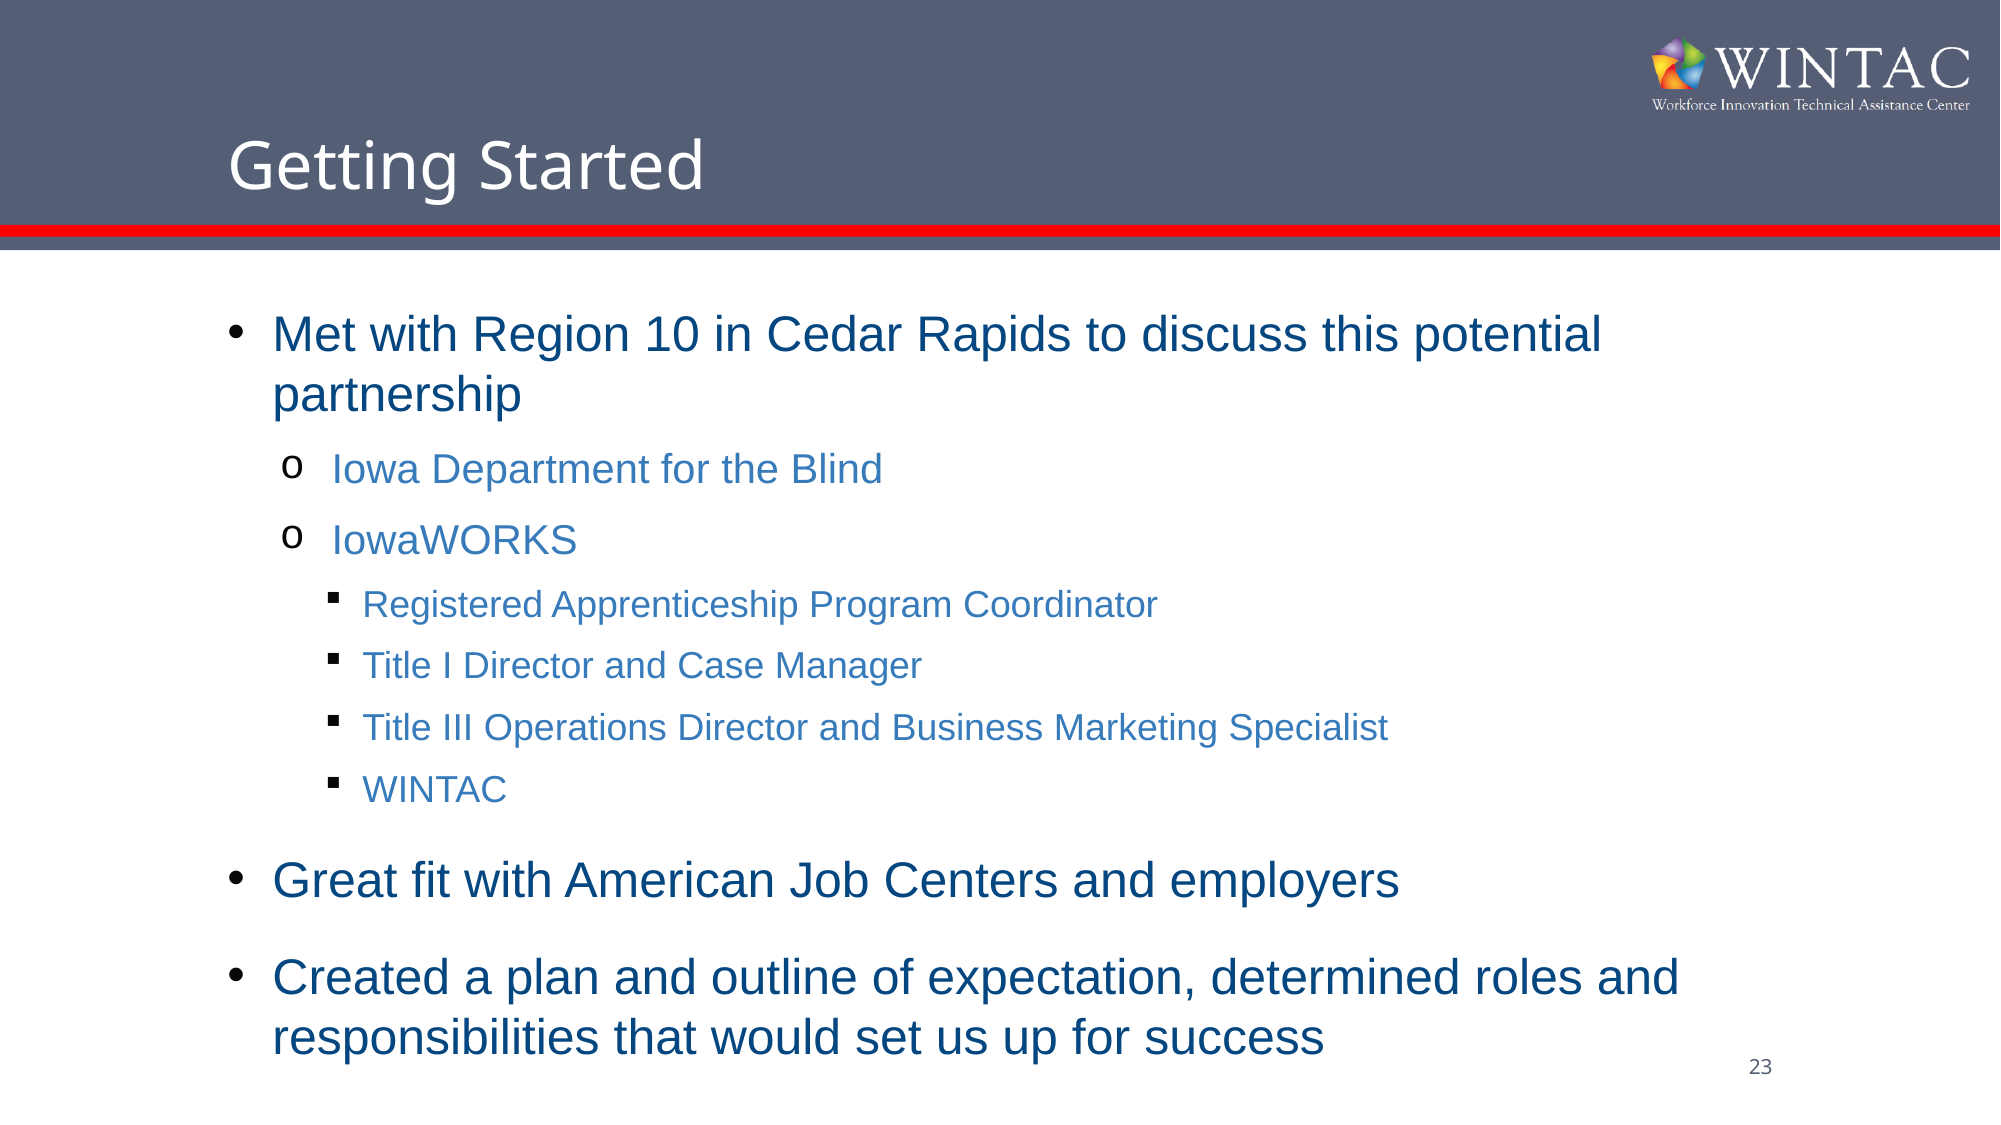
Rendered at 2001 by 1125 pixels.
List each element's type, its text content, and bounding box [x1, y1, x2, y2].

picture [1641, 27, 1981, 120]
list Met with Region 10 in Cedar Rapids to discuss this potential partnership Iowa Department for the Blind IowaWORKS Registered Apprenticeship Program Coordinator Title I Director and Case Manager Title III Operations Director and Business Marketing Specialist WINTAC Great fit with American Job Centers and employers Created a plan and outline of expectation, determined roles and responsibilities that would set us up for success [212, 293, 1775, 1046]
title Getting Started [212, 41, 1788, 212]
slide_number 23 [1562, 1045, 1788, 1091]
